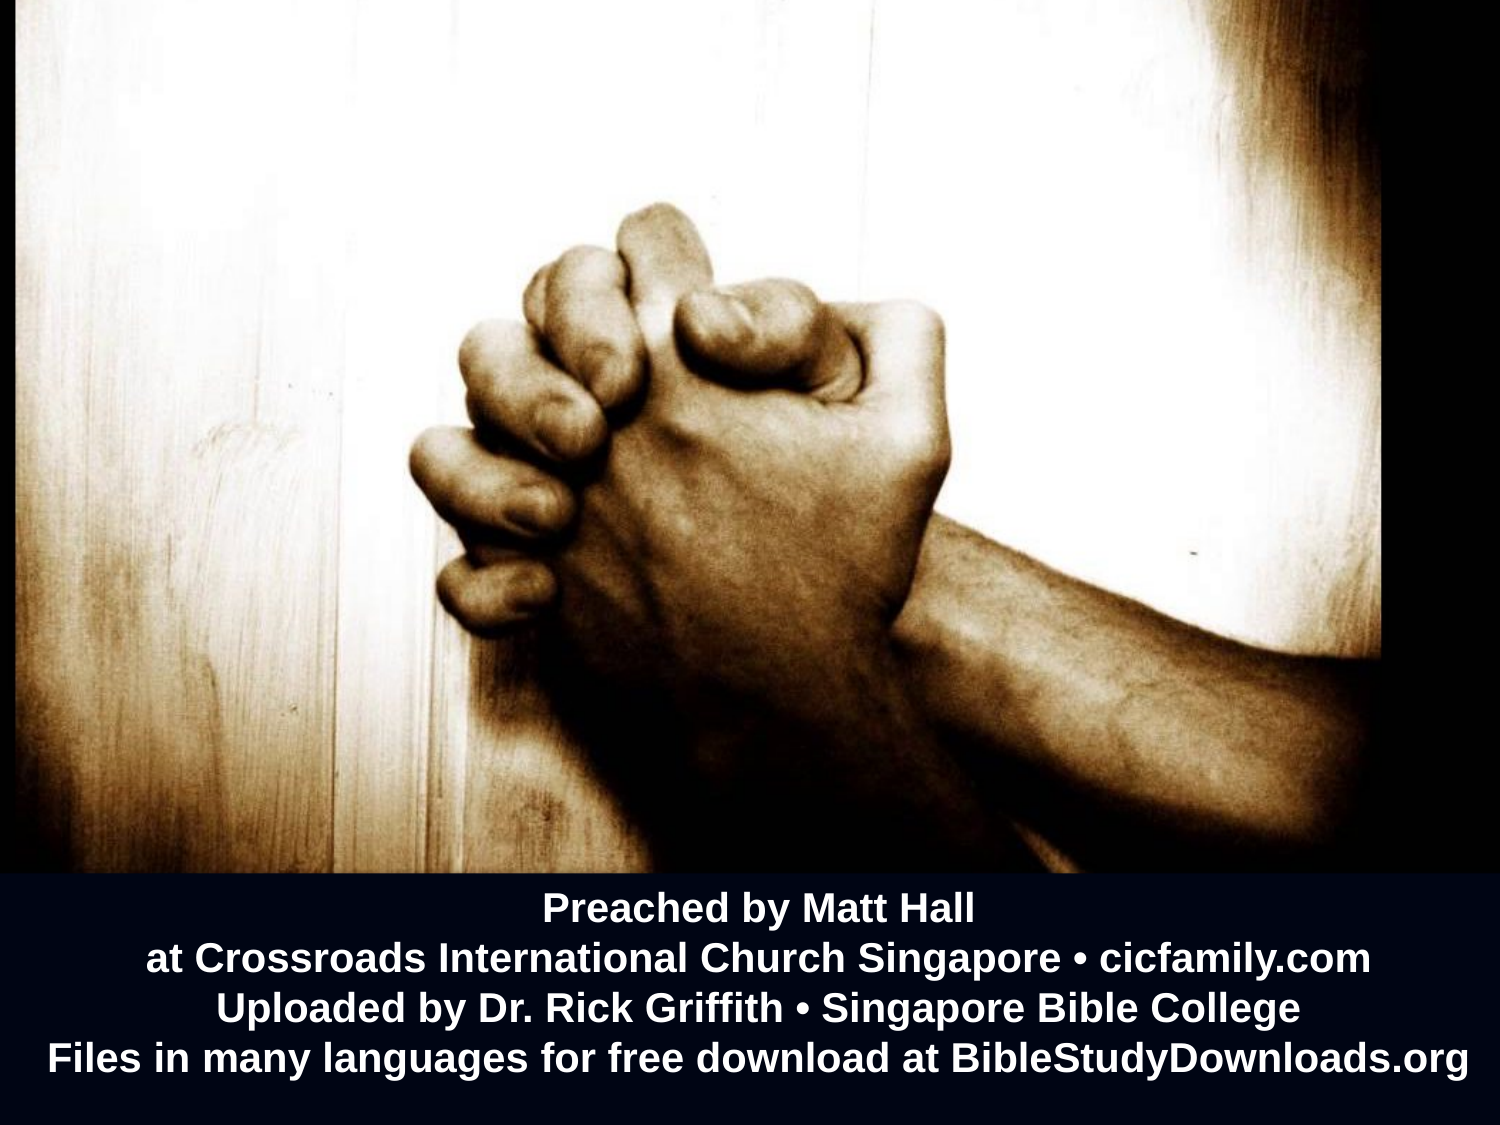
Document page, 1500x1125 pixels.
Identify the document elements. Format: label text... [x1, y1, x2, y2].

text_box Preached by Matt Hall at Crossroads International Church Singapore • cicfamily.com Uploaded by Dr. Rick Griffith • Singapore Bible College Files in many languages for free download at BibleStudyDownloads.org [0, 987, 1500, 1125]
picture [0, 0, 1500, 980]
